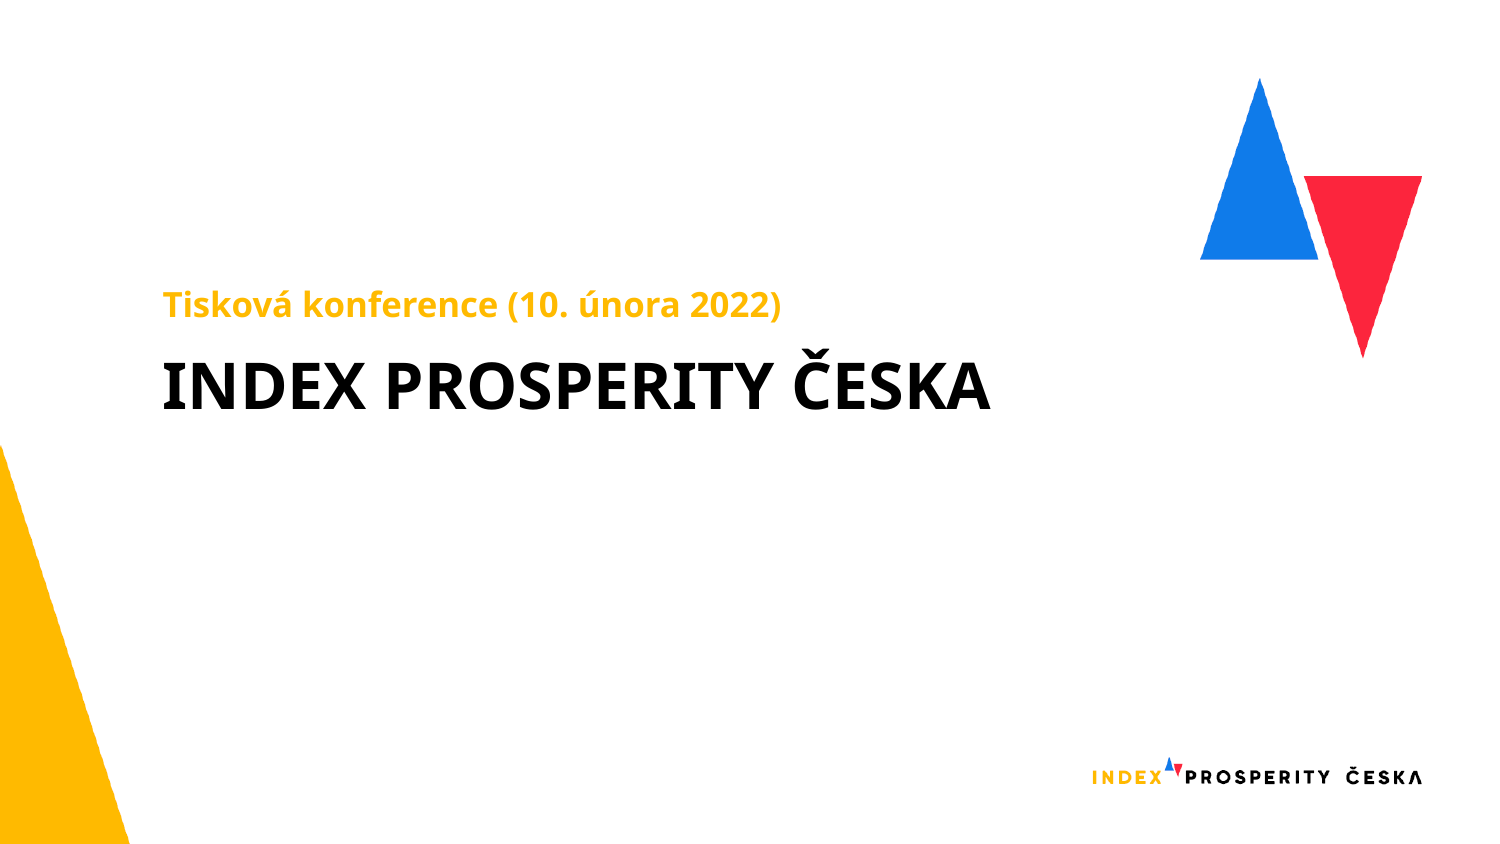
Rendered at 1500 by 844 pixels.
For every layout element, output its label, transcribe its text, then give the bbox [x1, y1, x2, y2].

picture [0, 0, 1500, 844]
subtitle Tisková konference (10. února 2022) [147, 265, 1032, 344]
title INDEX PROSPERITY ČESKA [147, 331, 1189, 669]
